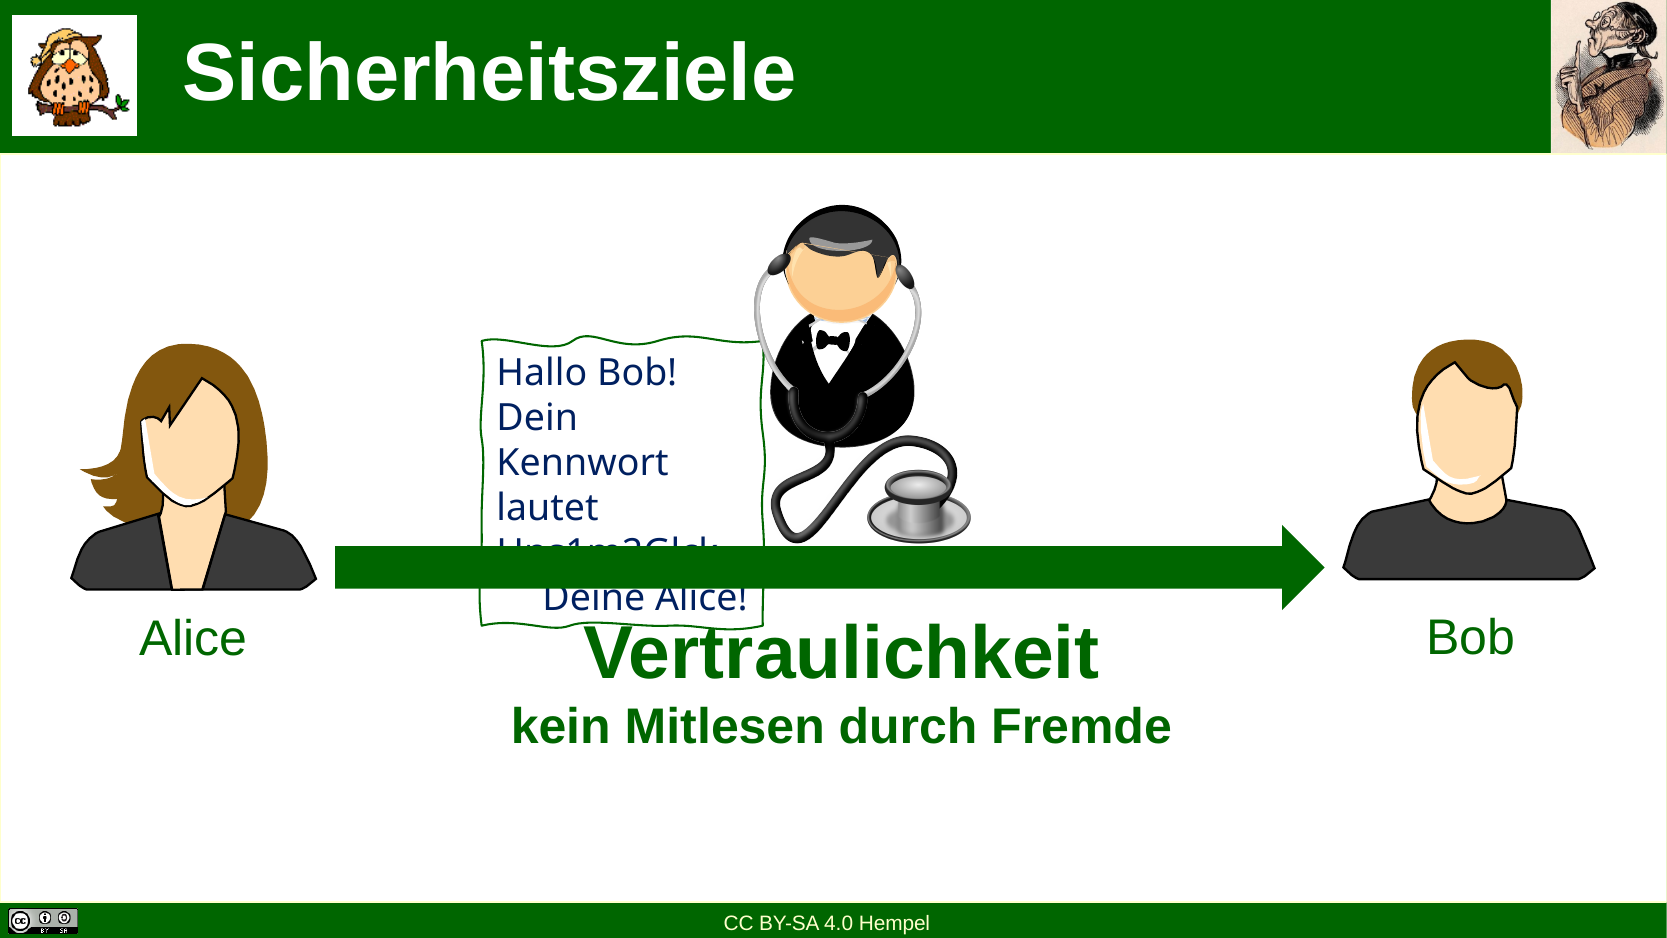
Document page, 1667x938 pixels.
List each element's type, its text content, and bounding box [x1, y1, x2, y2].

picture [8, 908, 78, 934]
text_box Hallo Bob! Dein Kennwort lautet Hns1m2Glck. Deine Alice! [479, 589, 764, 630]
picture [1550, 0, 1667, 153]
picture [63, 337, 324, 598]
picture [12, 15, 137, 136]
footer CC BY-SA 4.0 Hempel [465, 901, 1188, 927]
text_box Hallo Bob! Dein Kennwort lautet Hns1m2Glck. Deine Alice! [480, 336, 745, 546]
text_box Bob [1348, 596, 1594, 672]
picture [716, 197, 983, 549]
title Sicherheitsziele [167, 17, 1516, 125]
text_box Alice [75, 605, 312, 673]
picture [1335, 320, 1603, 587]
text_box Vertraulichkeit kein Mitlesen durch Fremde [487, 596, 1196, 762]
text_box [335, 524, 1325, 611]
